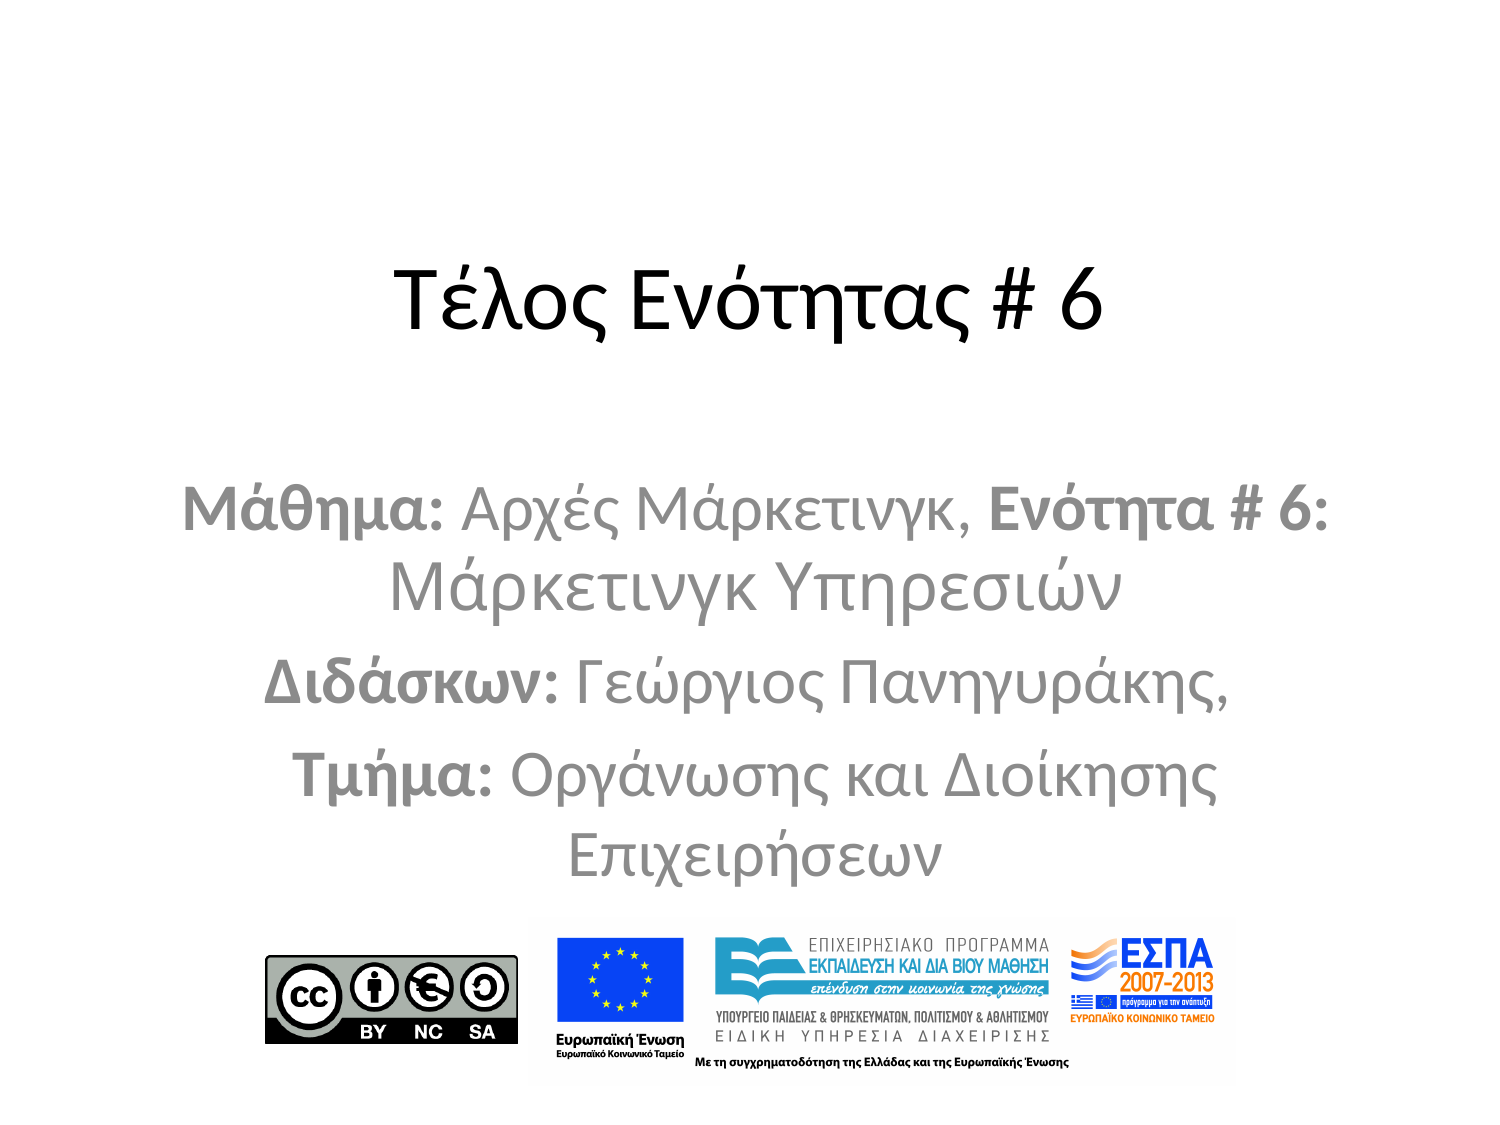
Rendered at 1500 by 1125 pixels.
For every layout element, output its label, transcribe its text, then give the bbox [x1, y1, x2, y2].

picture [528, 916, 1237, 1086]
subtitle Μάθημα: Αρχές Μάρκετινγκ, Ενότητα # 6: Μάρκετινγκ Υπηρεσιών Διδάσκων: Γεώργιος Πανηγυράκης, Τμήμα: Οργάνωσης και Διοίκησης Επιχειρήσεων [135, 456, 1376, 925]
picture [265, 955, 518, 1044]
title Τέλος Ενότητας # 6 [112, 172, 1388, 414]
